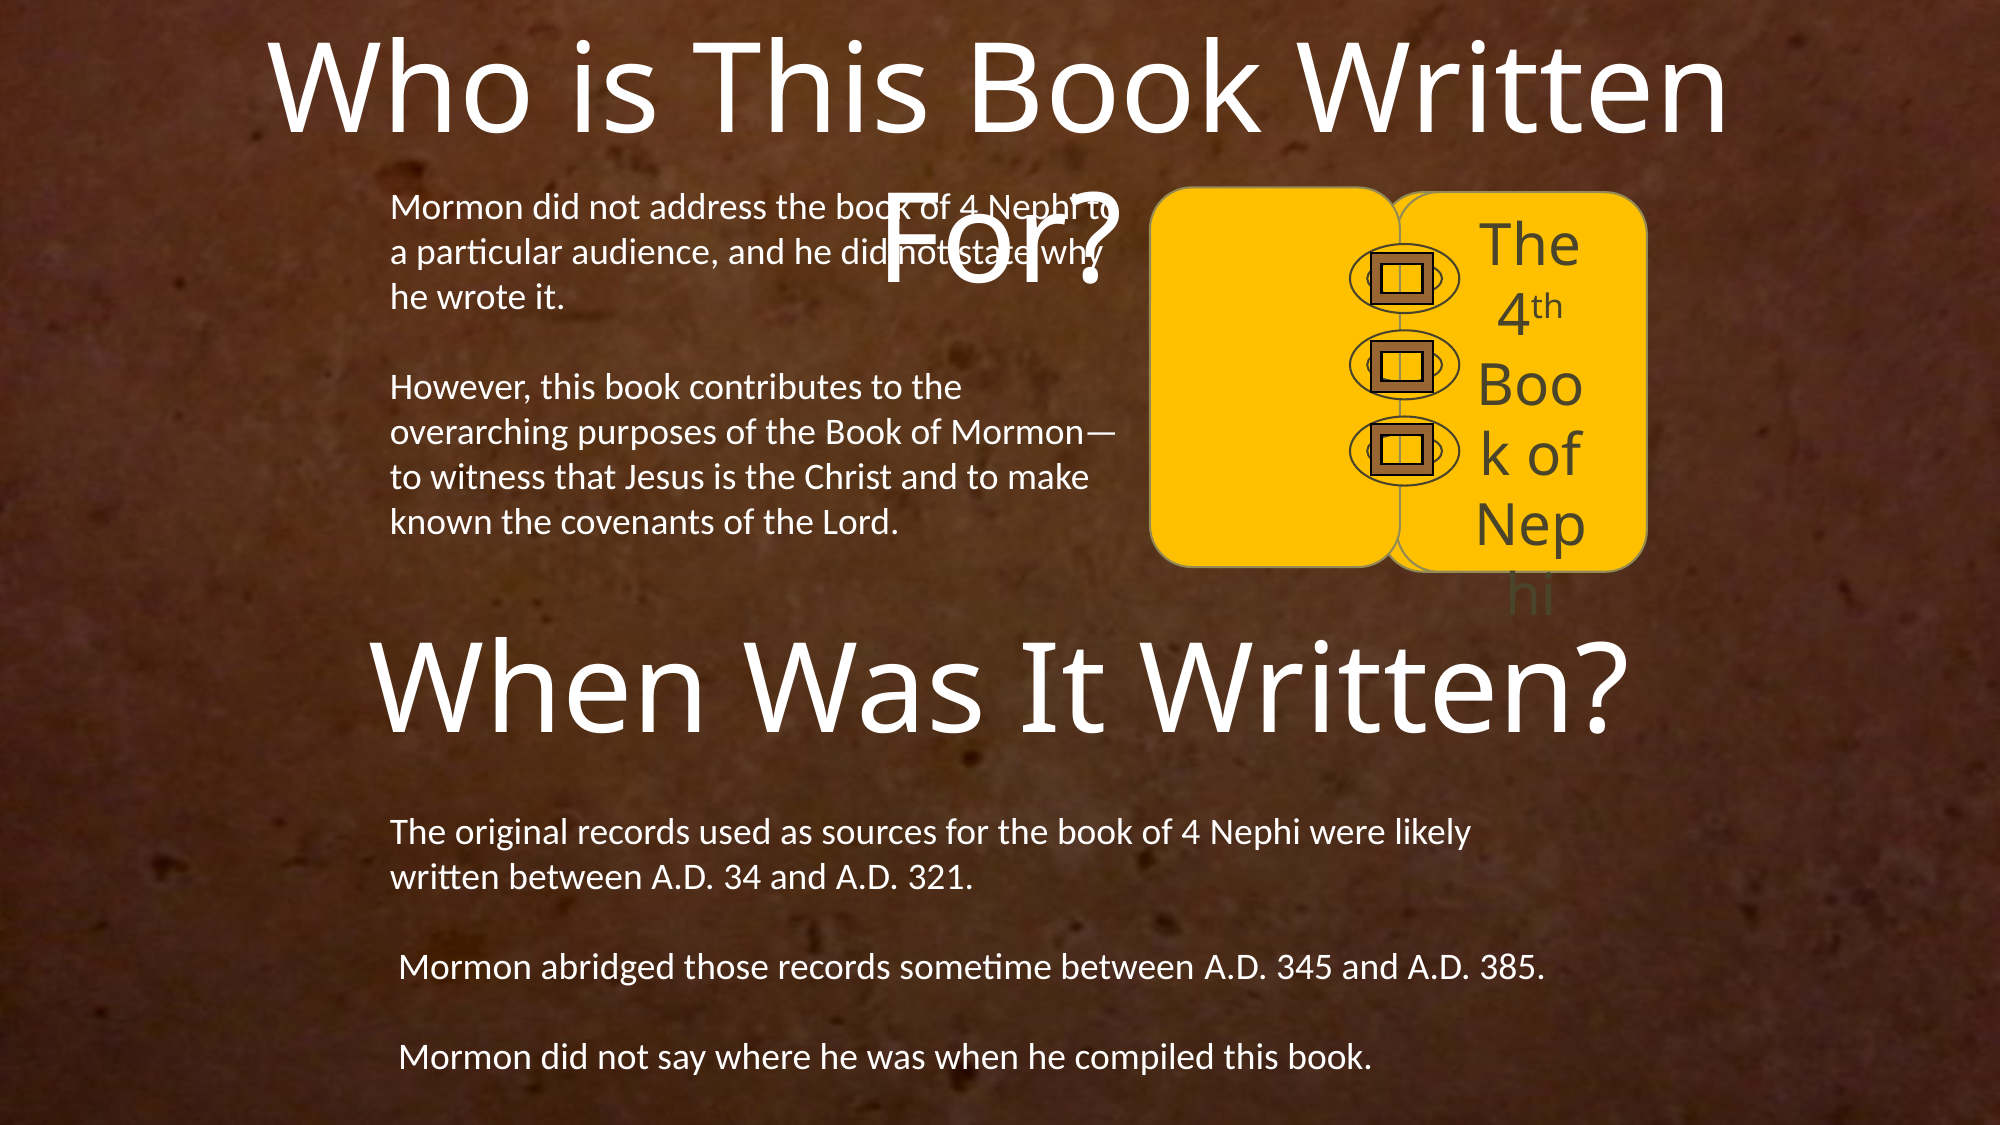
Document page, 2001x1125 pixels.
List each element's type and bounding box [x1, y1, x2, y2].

picture [0, 0, 2000, 1125]
text_box [1149, 187, 1647, 572]
